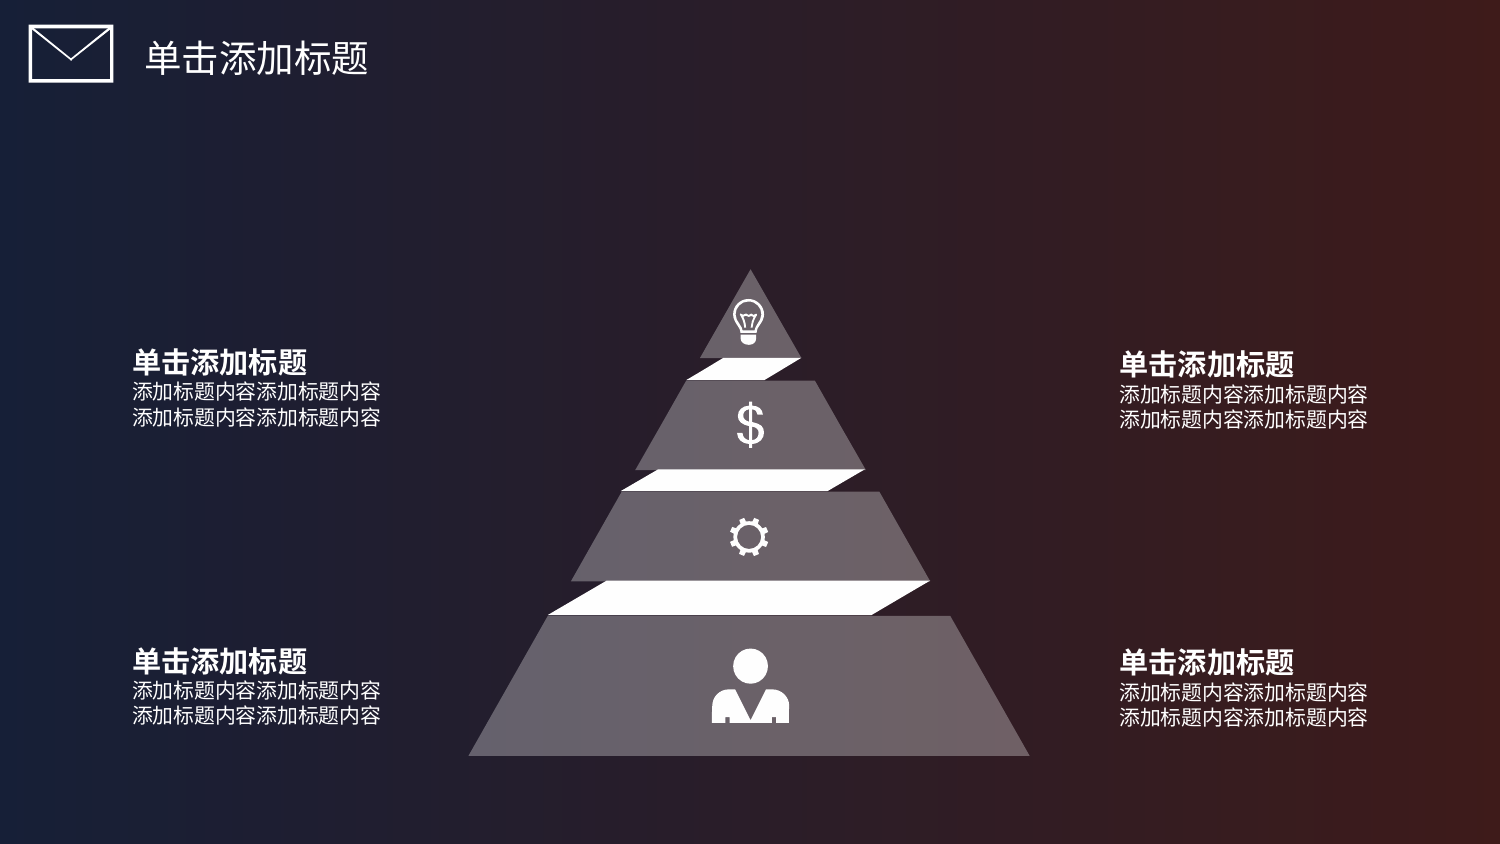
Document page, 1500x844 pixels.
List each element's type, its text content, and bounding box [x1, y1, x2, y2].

text_box 单击添加标题 添加标题内容添加标题内容 添加标题内容添加标题内容 [117, 336, 397, 462]
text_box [699, 269, 802, 359]
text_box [635, 380, 866, 471]
text_box 单击添加标题 添加标题内容添加标题内容 添加标题内容添加标题内容 [1104, 637, 1384, 763]
text_box [547, 582, 928, 615]
text_box [620, 471, 862, 491]
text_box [28, 24, 455, 89]
text_box [686, 359, 800, 380]
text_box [570, 491, 931, 582]
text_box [468, 615, 1030, 756]
text_box 单击添加标题 添加标题内容添加标题内容 添加标题内容添加标题内容 [1104, 339, 1384, 464]
text_box 单击添加标题 添加标题内容添加标题内容 添加标题内容添加标题内容 [117, 635, 397, 761]
